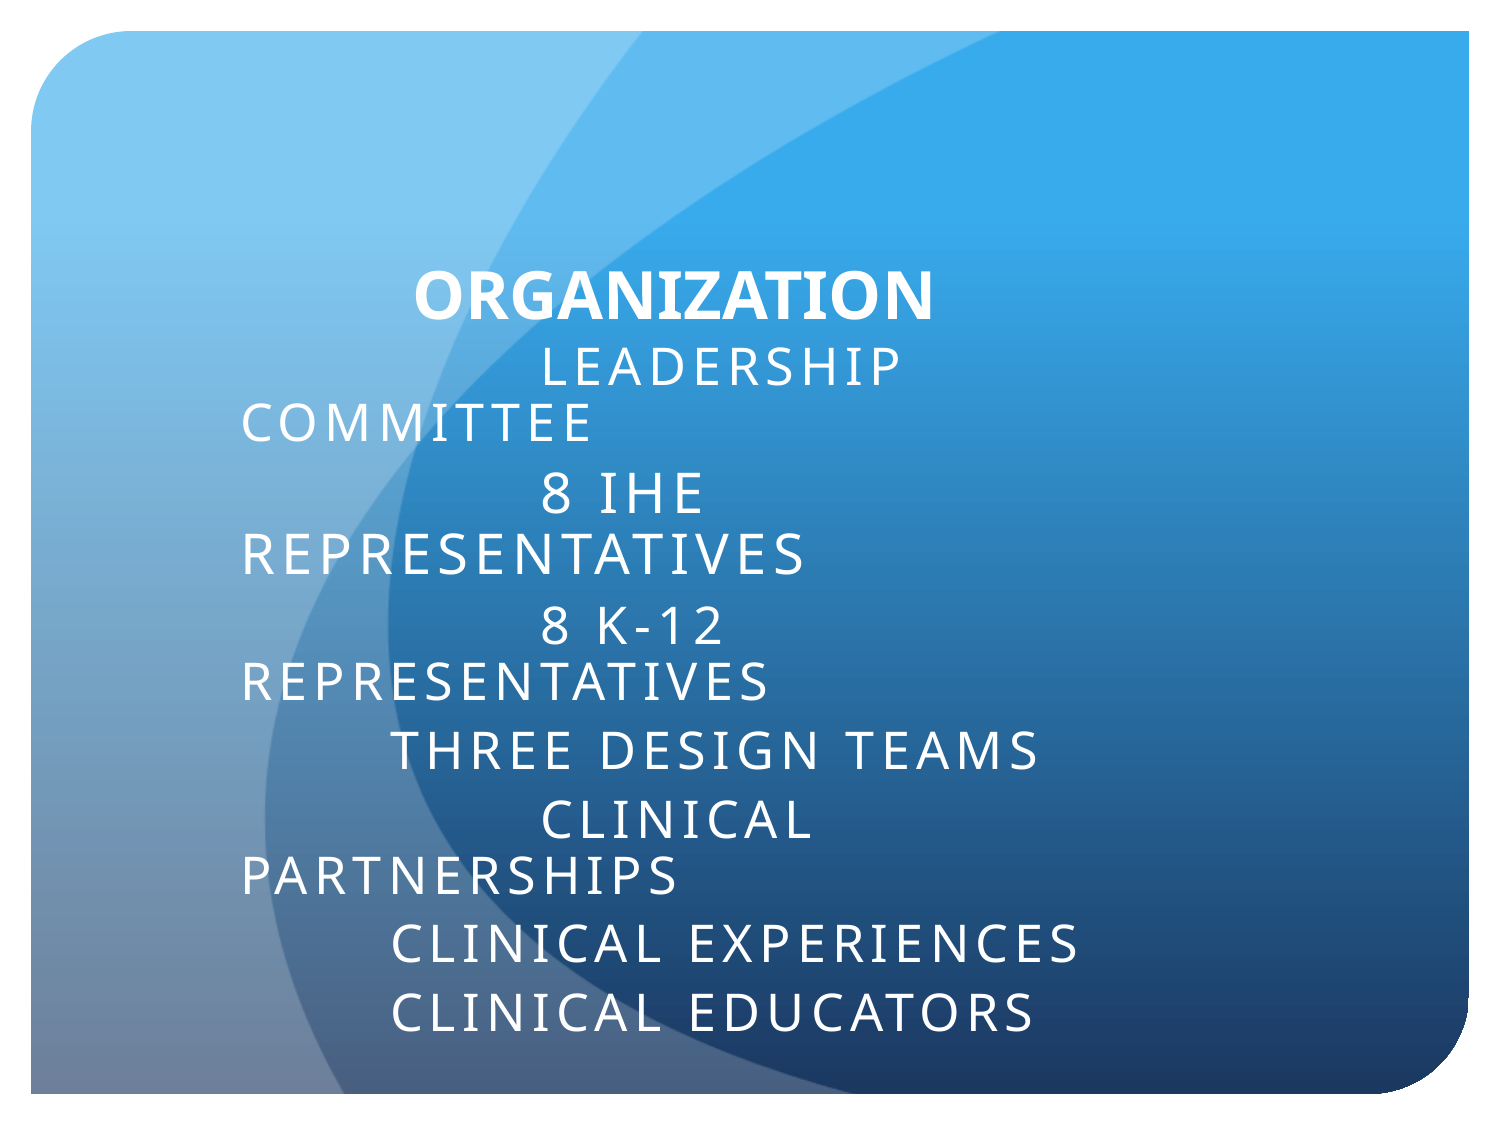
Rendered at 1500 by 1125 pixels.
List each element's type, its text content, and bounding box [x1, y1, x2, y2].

title Organization [112, 159, 1388, 334]
picture [25, 30, 1474, 1095]
subtitle Leadership Committee 8 IHE representatives 8 k-12 representatives Three Design Teams Clinical Partnerships Clinical Experiences Clinical Educators [225, 333, 1275, 925]
